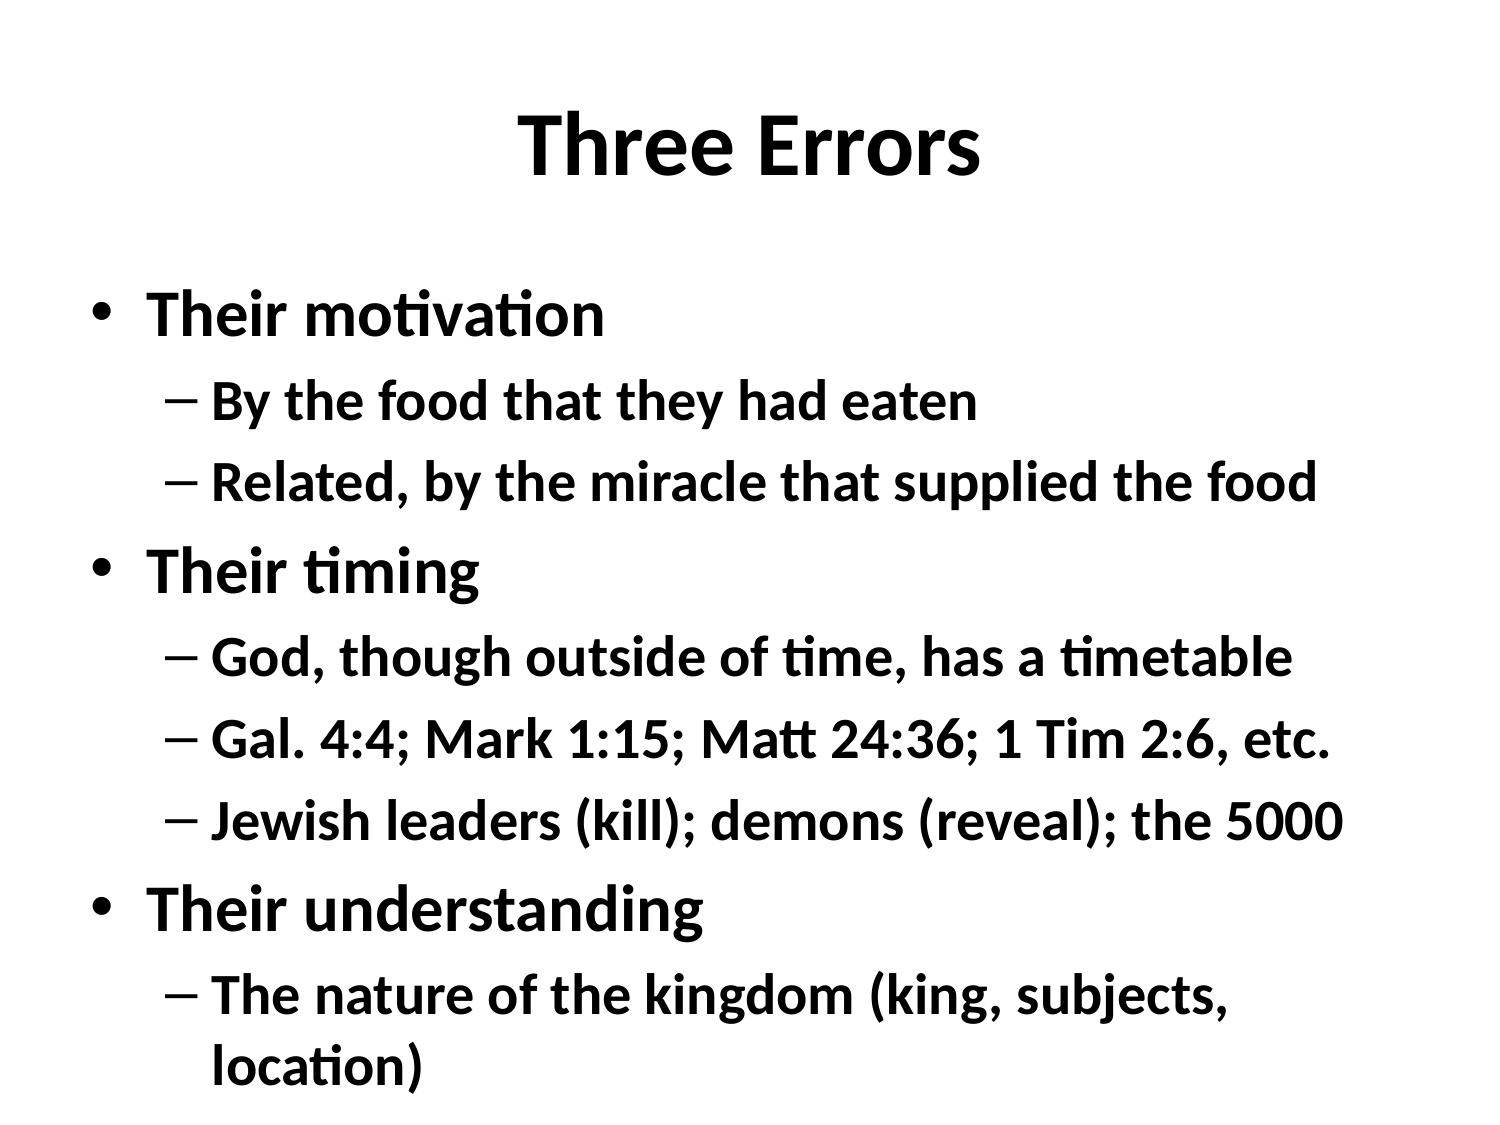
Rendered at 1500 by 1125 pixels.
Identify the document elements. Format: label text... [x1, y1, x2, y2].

title Three Errors [75, 45, 1425, 233]
list Their motivation By the food that they had eaten Related, by the miracle that supplied the food Their timing God, though outside of time, has a timetable Gal. 4:4; Mark 1:15; Matt 24:36; 1 Tim 2:6, etc. Jewish leaders (kill); demons (reveal); the 5000 Their understanding The nature of the kingdom (king, subjects, location) [75, 262, 1425, 1125]
